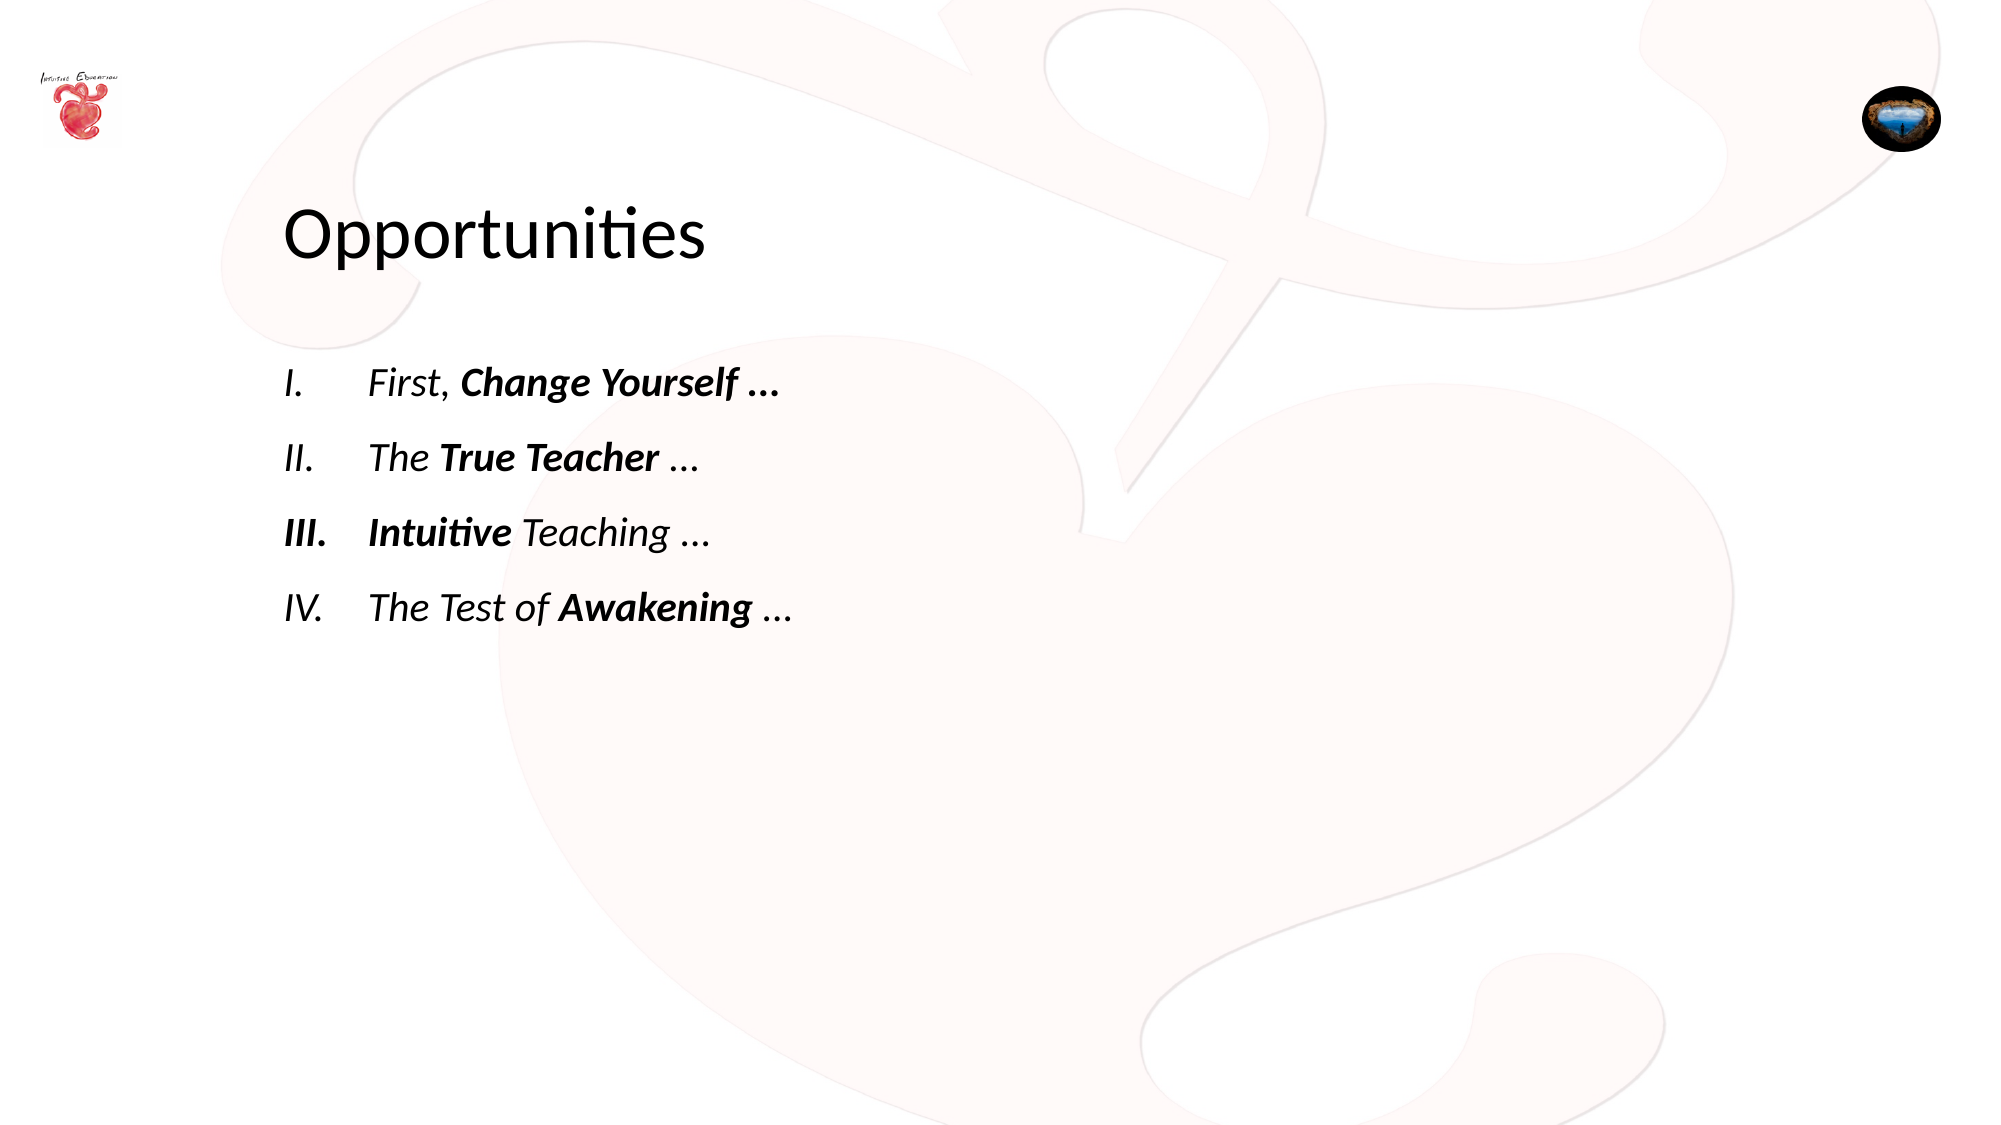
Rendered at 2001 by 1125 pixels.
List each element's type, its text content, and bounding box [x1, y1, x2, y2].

picture [1862, 86, 1941, 152]
text_box First, Change Yourself ... The True Teacher ... Intuitive Teaching ... The Test of Awakening ... [268, 322, 2000, 638]
text_box Opportunities [268, 176, 1788, 282]
picture [27, 70, 137, 152]
